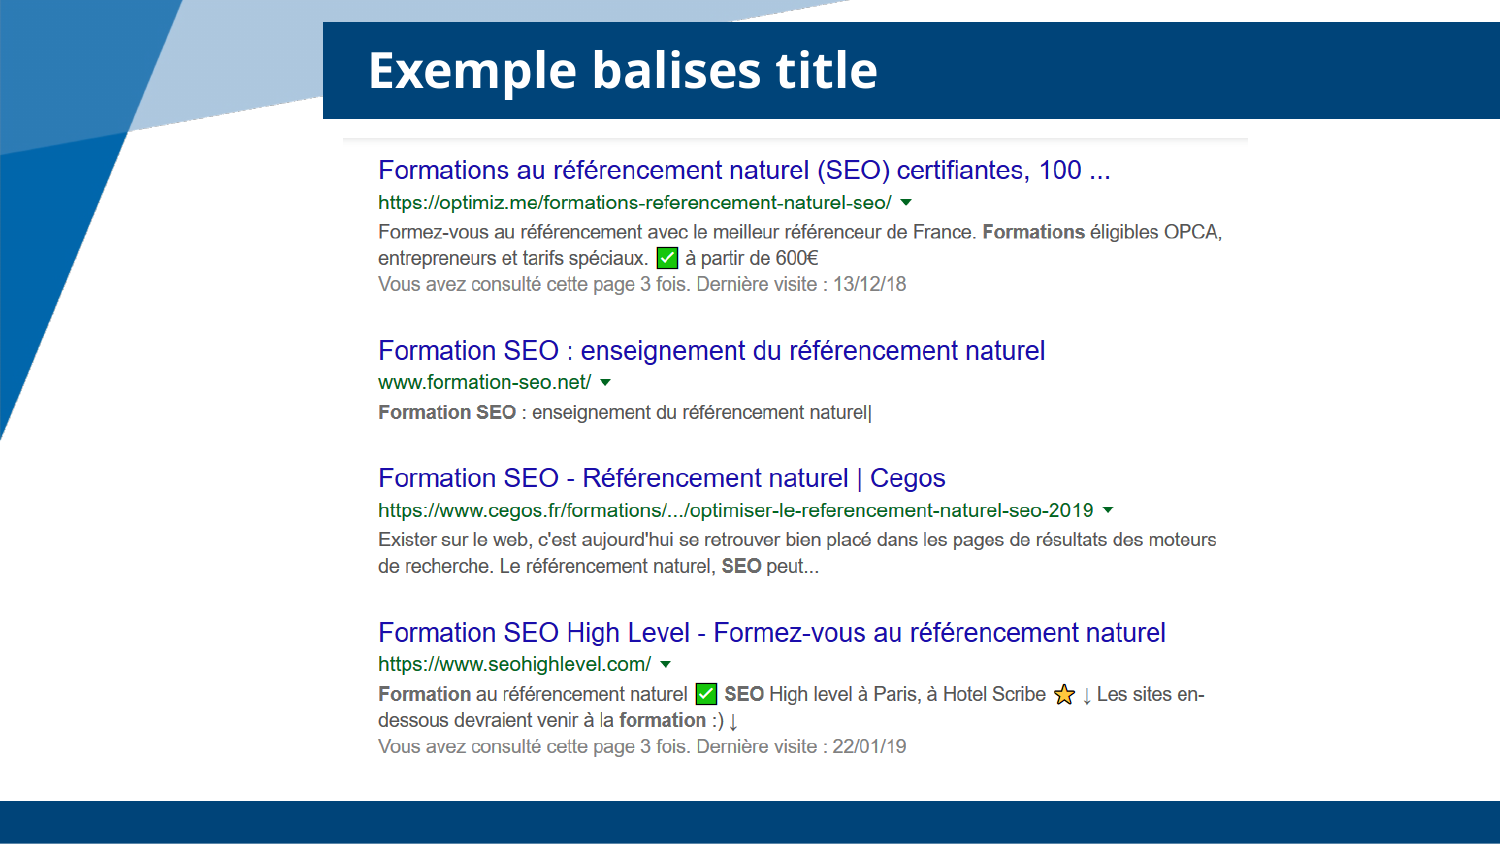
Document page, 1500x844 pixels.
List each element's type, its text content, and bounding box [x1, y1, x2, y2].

picture [0, 0, 1248, 777]
title Exemple balises title [352, 23, 1500, 118]
